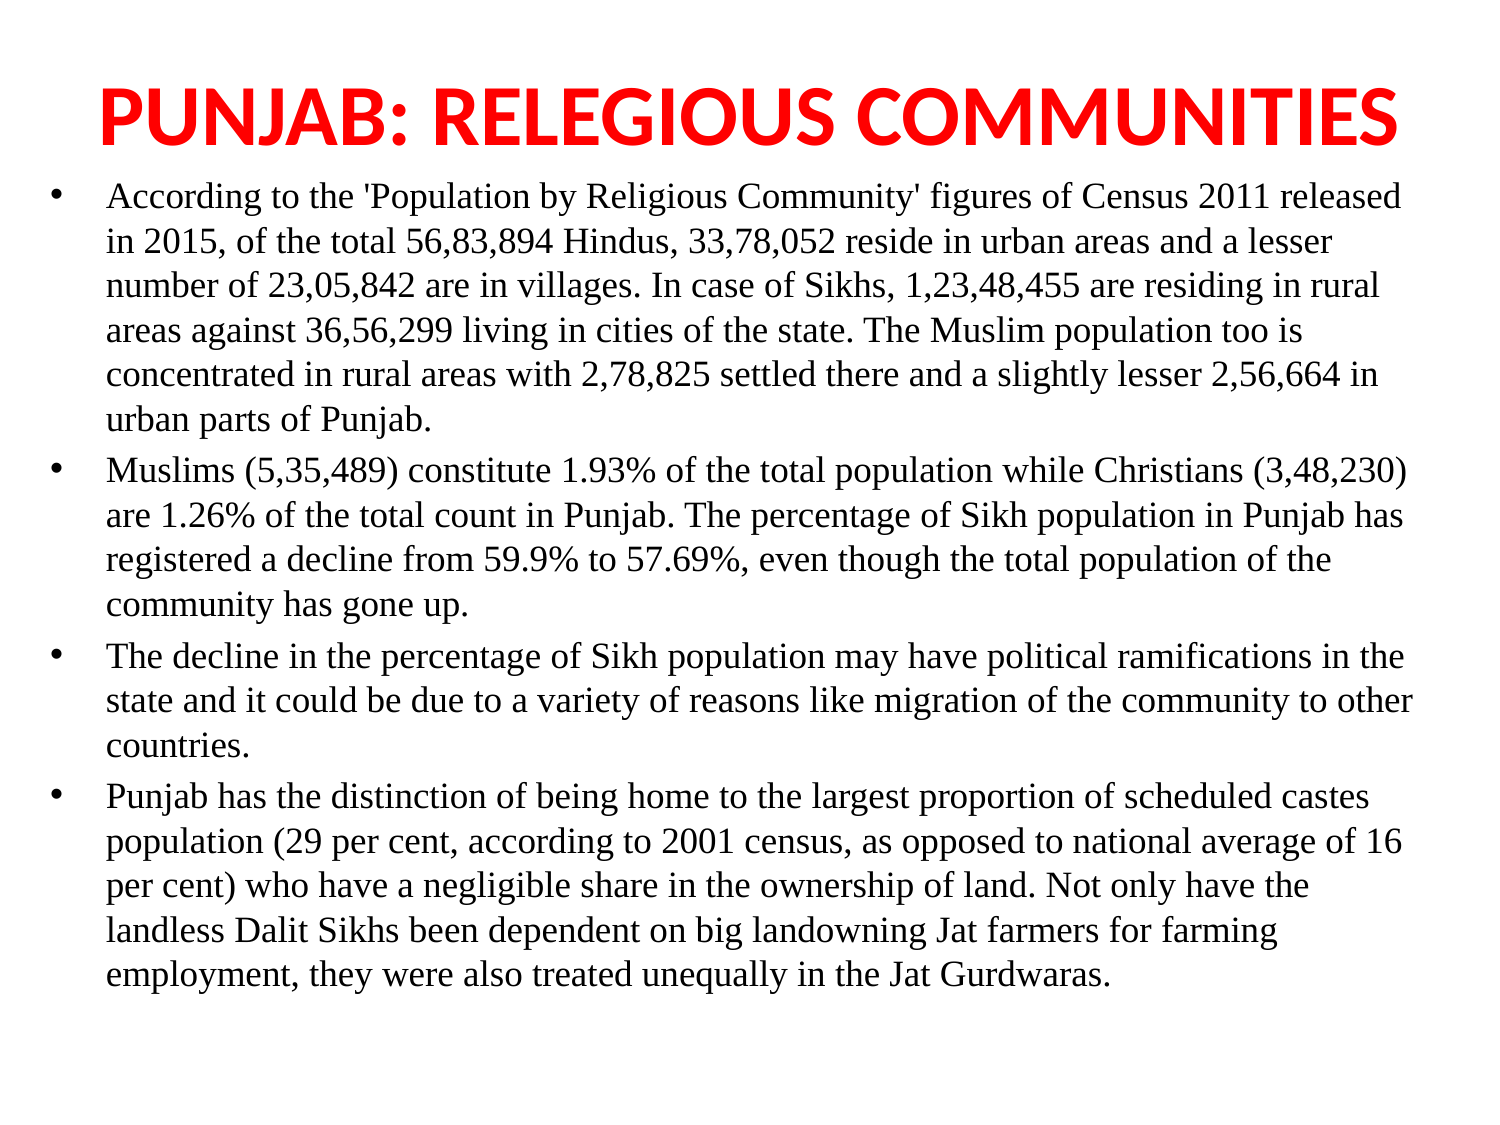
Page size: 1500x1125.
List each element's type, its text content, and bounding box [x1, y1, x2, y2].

list According to the 'Population by Religious Community' figures of Census 2011 released in 2015, of the total 56,83,894 Hindus, 33,78,052 reside in urban areas and a lesser number of 23,05,842 are in villages. In case of Sikhs, 1,23,48,455 are residing in rural areas against 36,56,299 living in cities of the state. The Muslim population too is concentrated in rural areas with 2,78,825 settled there and a slightly lesser 2,56,664 in urban parts of Punjab. Muslims (5,35,489) constitute 1.93% of the total population while Christians (3,48,230) are 1.26% of the total count in Punjab. The percentage of Sikh population in Punjab has registered a decline from 59.9% to 57.69%, even though the total population of the community has gone up. The decline in the percentage of Sikh population may have political ramifications in the state and it could be due to a variety of reasons like migration of the community to other countries. Punjab has the distinction of being home to the largest proportion of scheduled castes population (29 per cent, according to 2001 census, as opposed to national average of 16 per cent) who have a negligible share in the ownership of land. Not only have the landless Dalit Sikhs been dependent on big landowning Jat farmers for farming employment, they were also treated unequally in the Jat Gurdwaras. [35, 164, 1454, 1005]
title PUNJAB: RELEGIOUS COMMUNITIES [75, 45, 1425, 164]
